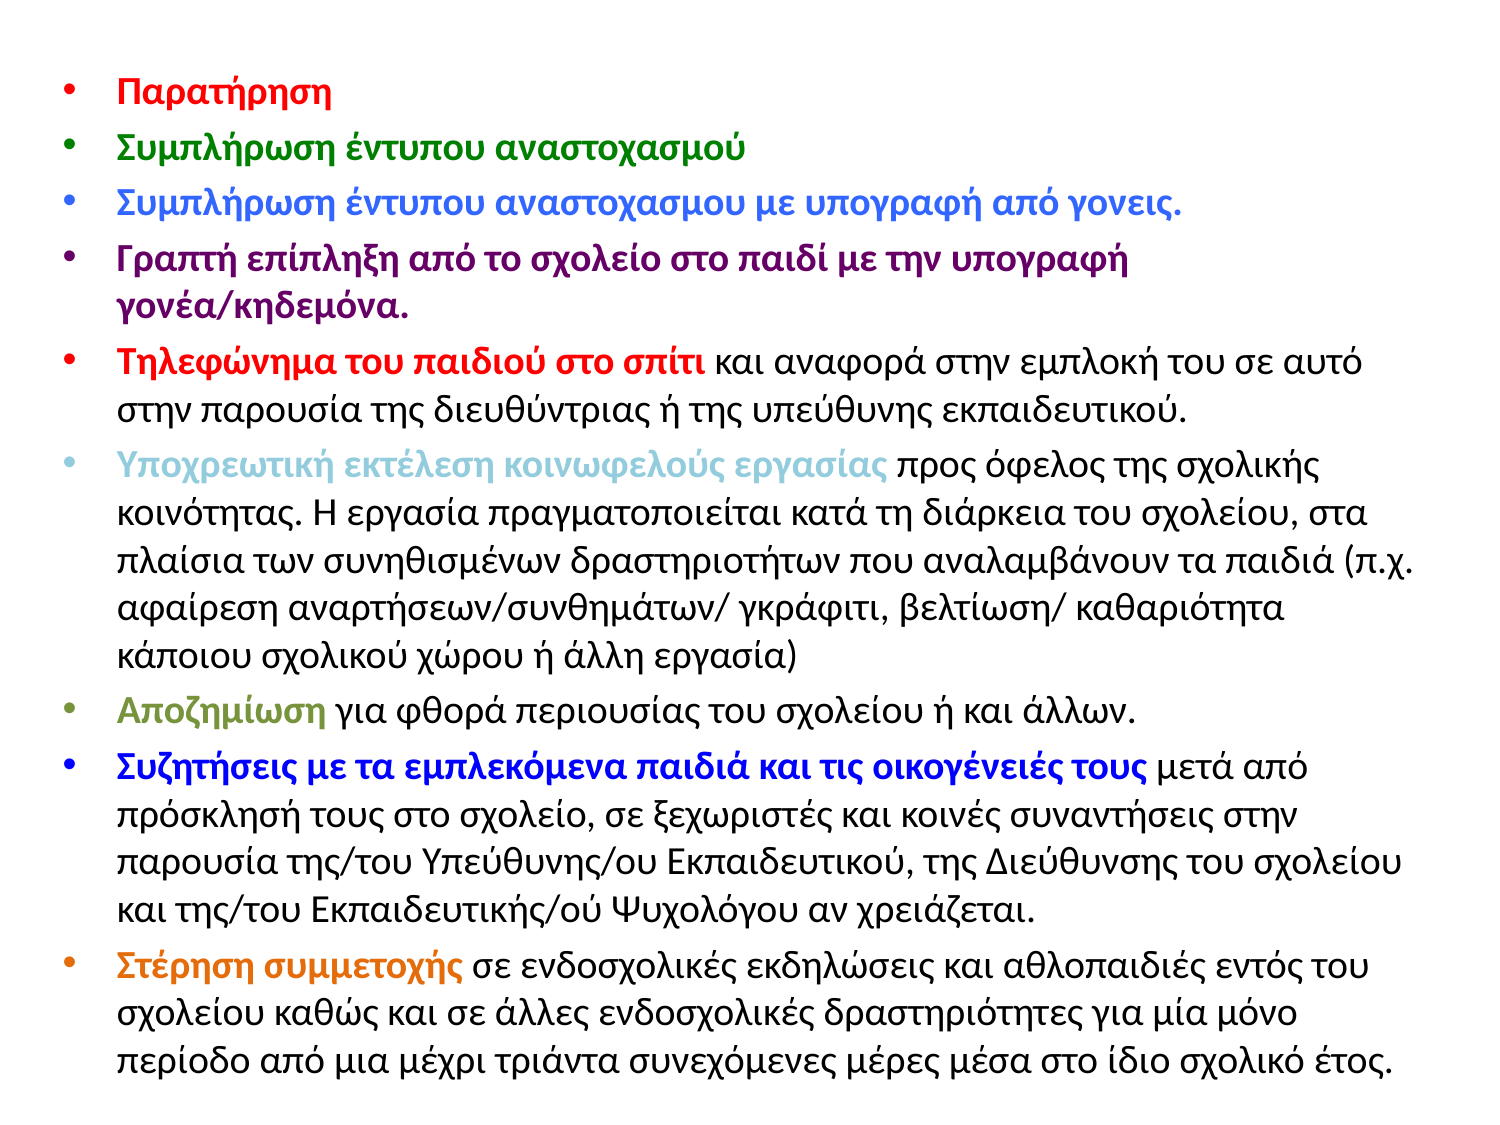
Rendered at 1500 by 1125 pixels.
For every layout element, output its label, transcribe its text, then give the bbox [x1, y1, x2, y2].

list Παρατήρηση Συμπλήρωση έντυπου αναστοχασμού Συμπλήρωση έντυπου αναστοχασμου με υπογραφή από γονεις. Γραπτή επίπληξη από το σχολείο στο παιδί με την υπογραφή γονέα/κηδεμόνα. Τηλεφώνημα του παιδιού στο σπίτι και αναφορά στην εμπλοκή του σε αυτό στην παρουσία της διευθύντριας ή της υπεύθυνης εκπαιδευτικού. Υποχρεωτική εκτέλεση κοινωφελούς εργασίας προς όφελος της σχολικής κοινότητας. Η εργασία πραγματοποιείται κατά τη διάρκεια του σχολείου, στα πλαίσια των συνηθισμένων δραστηριοτήτων που αναλαμβάνουν τα παιδιά (π.χ. αφαίρεση αναρτήσεων/συνθημάτων/ γκράφιτι, βελτίωση/ καθαριότητα κάποιου σχολικού χώρου ή άλλη εργασία) Αποζημίωση για φθορά περιουσίας του σχολείου ή και άλλων. Συζητήσεις με τα εμπλεκόμενα παιδιά και τις οικογένειές τους μετά από πρόσκλησή τους στο σχολείο, σε ξεχωριστές και κοινές συναντήσεις στην παρουσία της/του Υπεύθυνης/ου Εκπαιδευτικού, της Διεύθυνσης του σχολείου και της/του Εκπαιδευτικής/ού Ψυχολόγου αν χρειάζεται. Στέρηση συμμετοχής σε ενδοσχολικές εκδηλώσεις και αθλοπαιδιές εντός του σχολείου καθώς και σε άλλες ενδοσχολικές δραστηριότητες για μία μόνο περίοδο από μια μέχρι τριάντα συνεχόμενες μέρες μέσα στο ίδιο σχολικό έτος. [47, 57, 1438, 1099]
